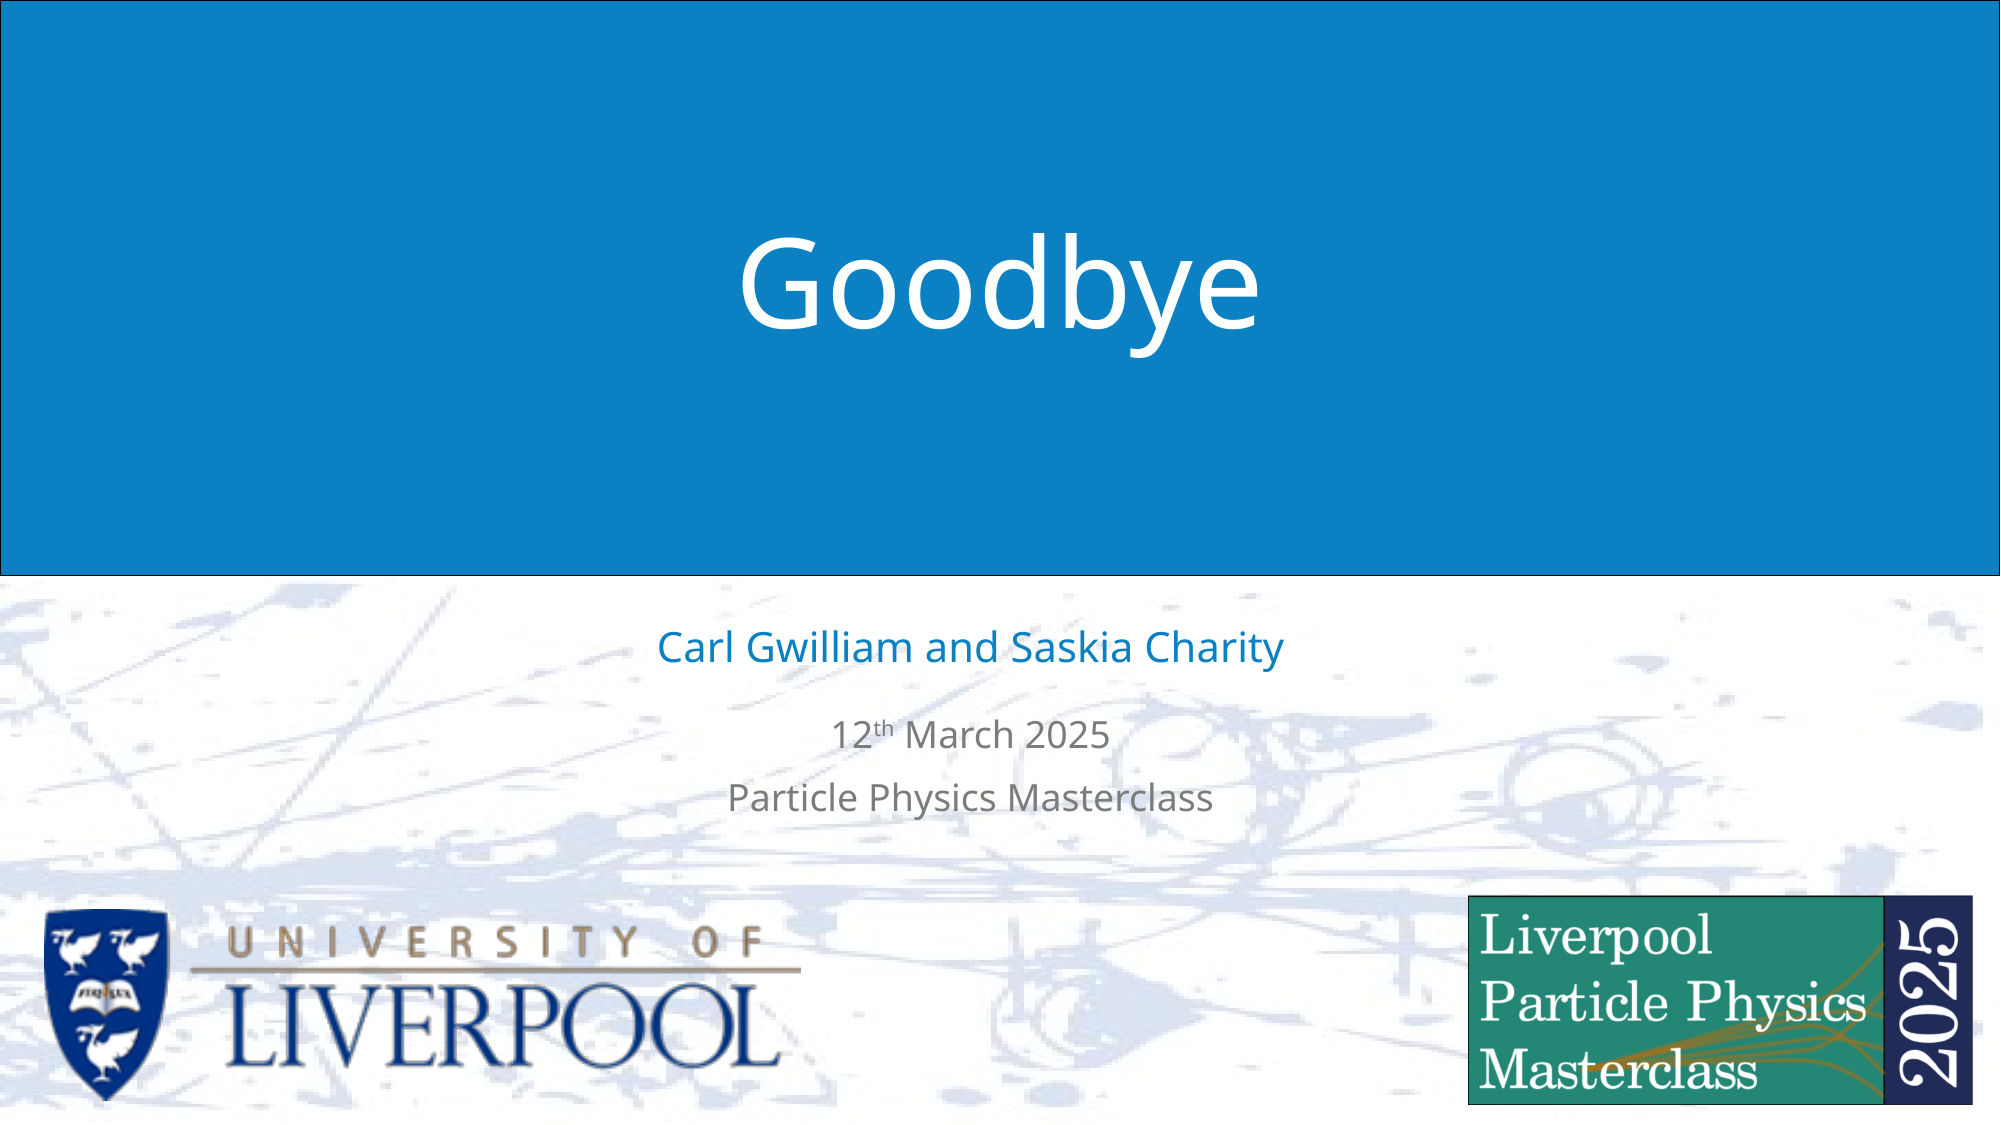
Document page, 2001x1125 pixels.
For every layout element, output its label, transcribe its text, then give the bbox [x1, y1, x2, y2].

title Goodbye [0, 0, 2000, 576]
list Particle Physics Masterclass [560, 771, 1382, 834]
list Carl Gwilliam and Saskia Charity [560, 619, 1382, 682]
picture [0, 576, 2000, 1123]
list 12th March 2025 [560, 708, 1382, 771]
